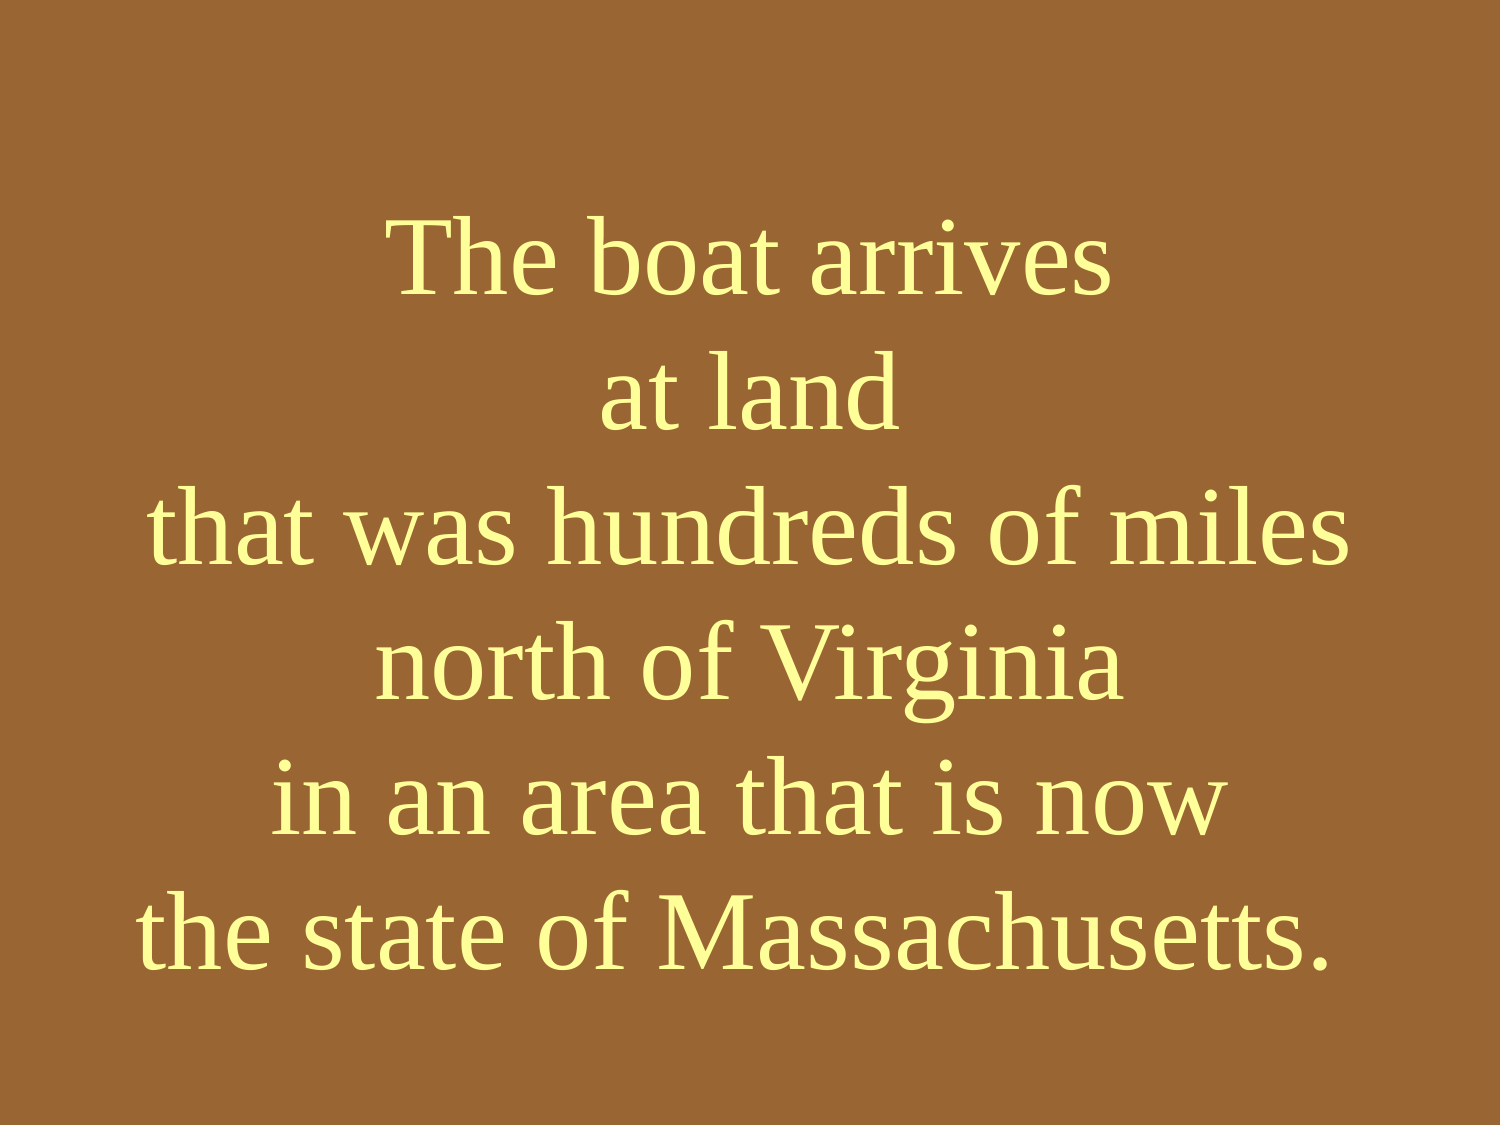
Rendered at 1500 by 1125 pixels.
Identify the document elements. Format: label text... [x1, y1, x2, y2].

title The boat arrives at land that was hundreds of miles north of Virginia in an area that is now the state of Massachusetts. [112, 99, 1388, 1076]
